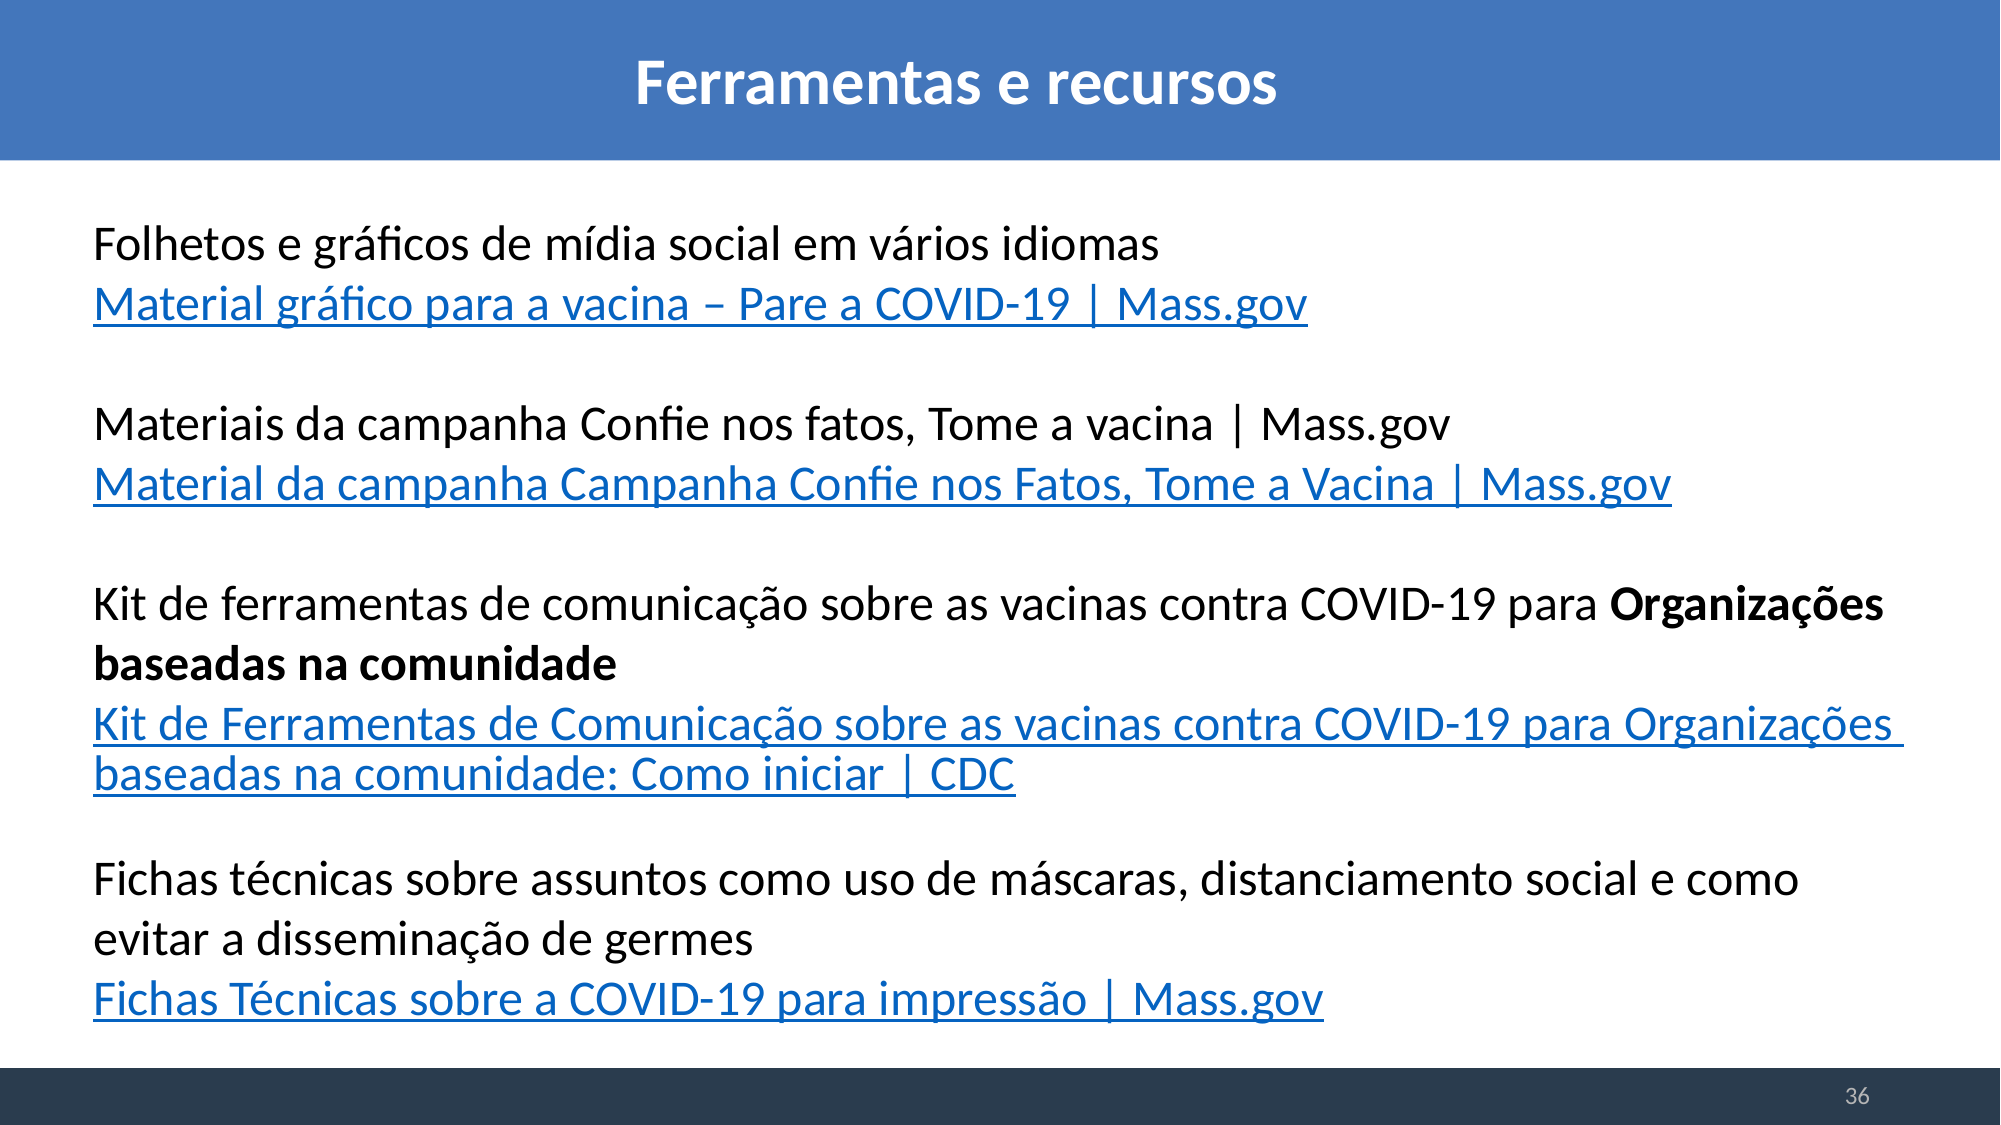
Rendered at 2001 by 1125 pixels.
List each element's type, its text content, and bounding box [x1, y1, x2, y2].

text_box Folhetos e gráficos de mídia social em vários idiomas Material gráfico para a vacina – Pare a COVID-19 | Mass.gov Materiais da campanha Confie nos fatos, Tome a vacina | Mass.gov Material da campanha Campanha Confie nos Fatos, Tome a Vacina | Mass.gov Kit de ferramentas de comunicação sobre as vacinas contra COVID-19 para Organizações baseadas na comunidade Kit de Ferramentas de Comunicação sobre as vacinas contra COVID-19 para Organizações baseadas na comunidade: Como iniciar | CDC Fichas técnicas sobre assuntos como uso de máscaras, distanciamento social e como evitar a disseminação de germes Fichas Técnicas sobre a COVID-19 para impressão | Mass.gov [78, 203, 1942, 984]
text_box Ferramentas e recursos [29, 38, 1886, 119]
slide_number 36 [1436, 1065, 1886, 1125]
